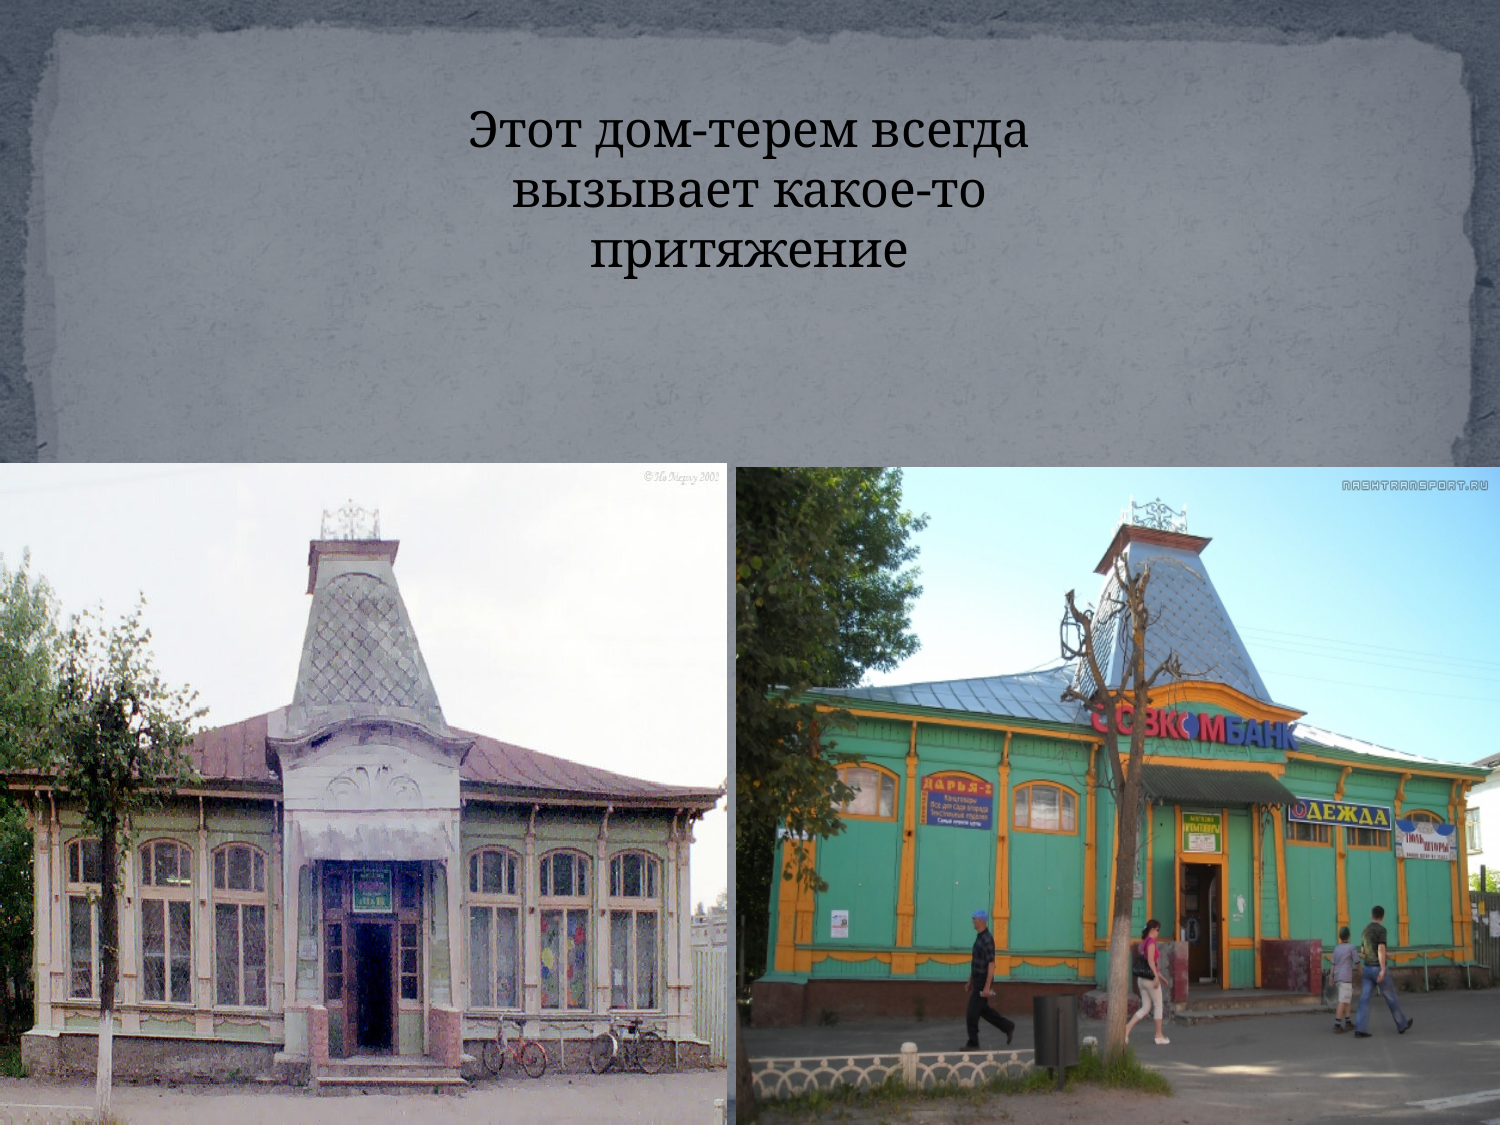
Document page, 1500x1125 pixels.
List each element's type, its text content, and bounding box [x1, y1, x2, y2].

text_box Этот дом-терем всегда вызывает какое-то притяжение [374, 89, 1125, 285]
picture [736, 467, 1500, 1125]
picture [0, 463, 727, 1125]
